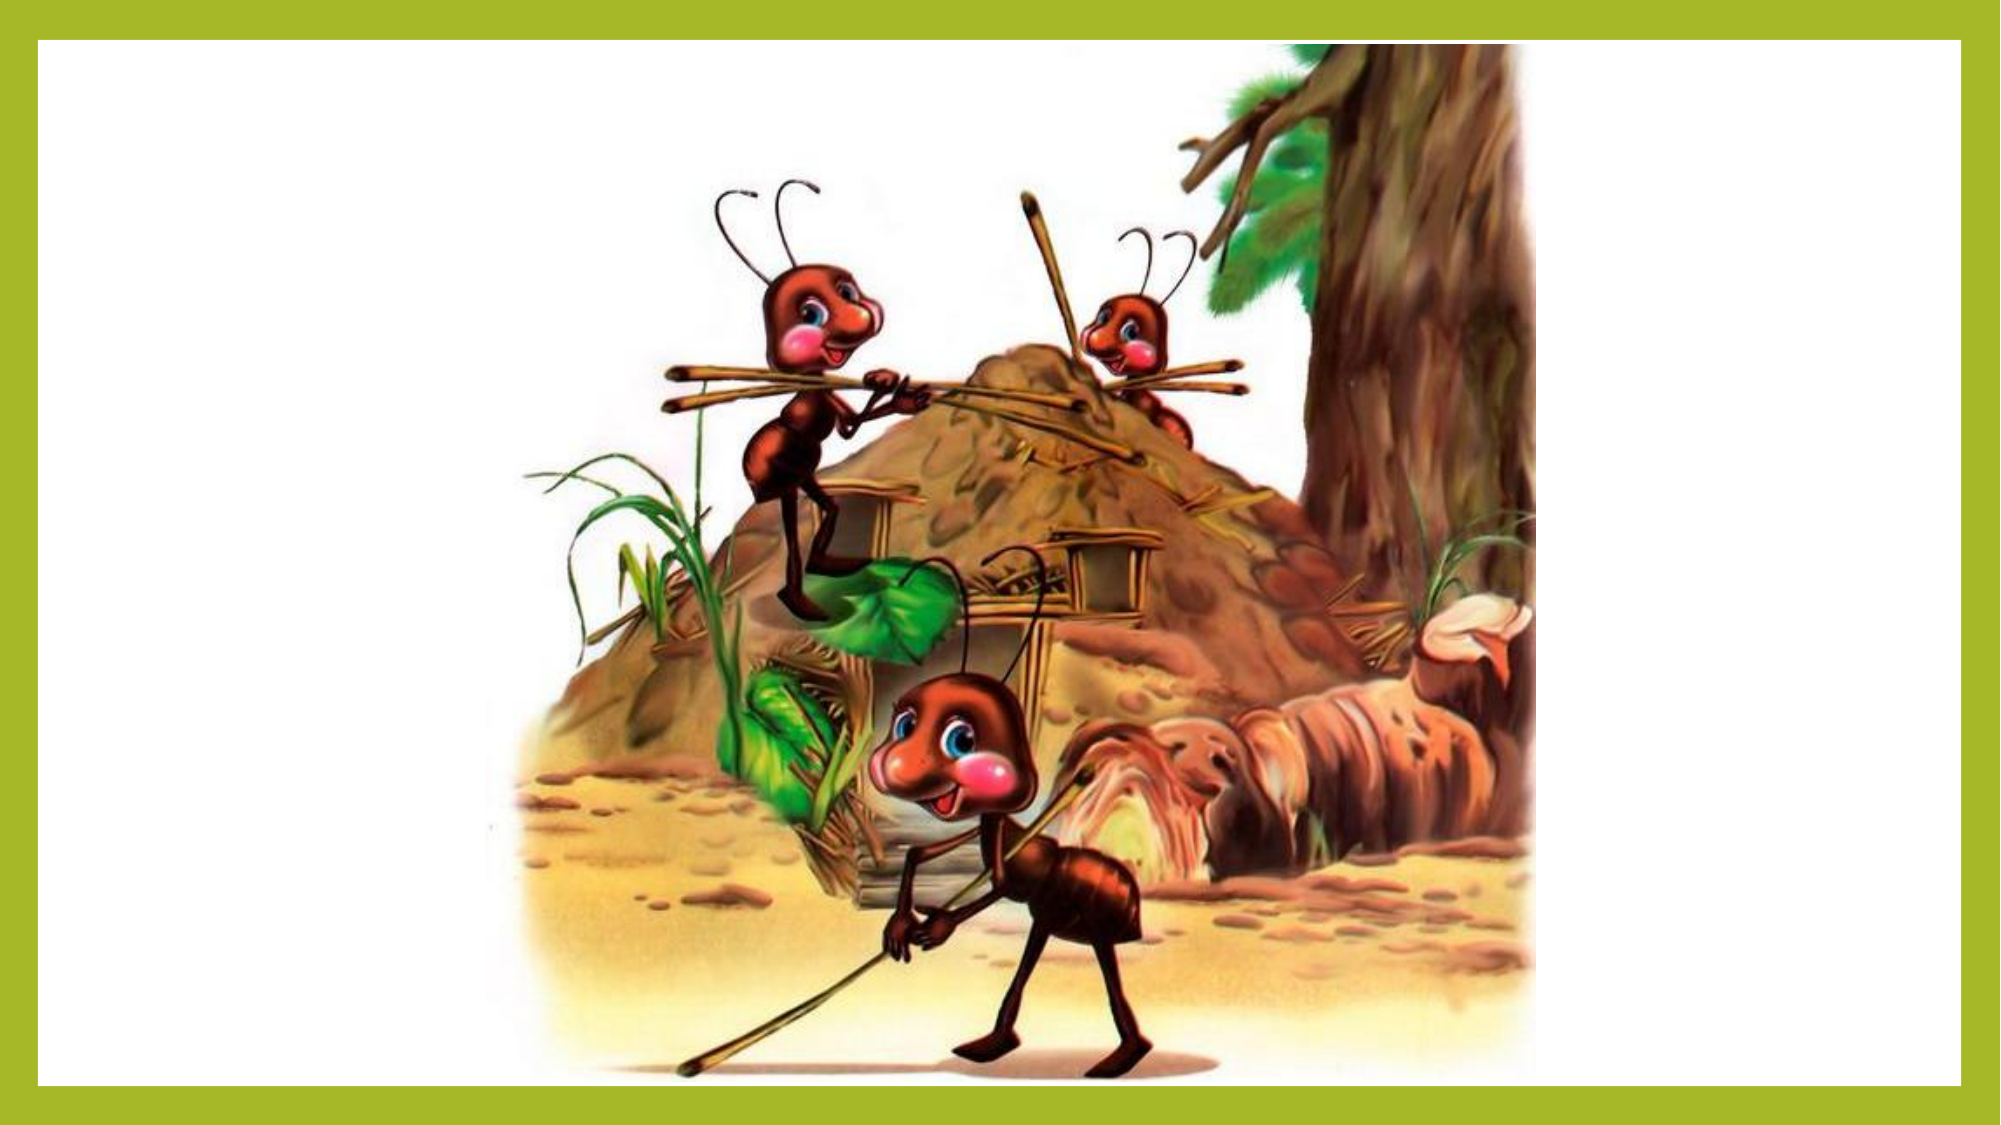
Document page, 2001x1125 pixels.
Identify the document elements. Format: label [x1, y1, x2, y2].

picture [458, 44, 1537, 1082]
